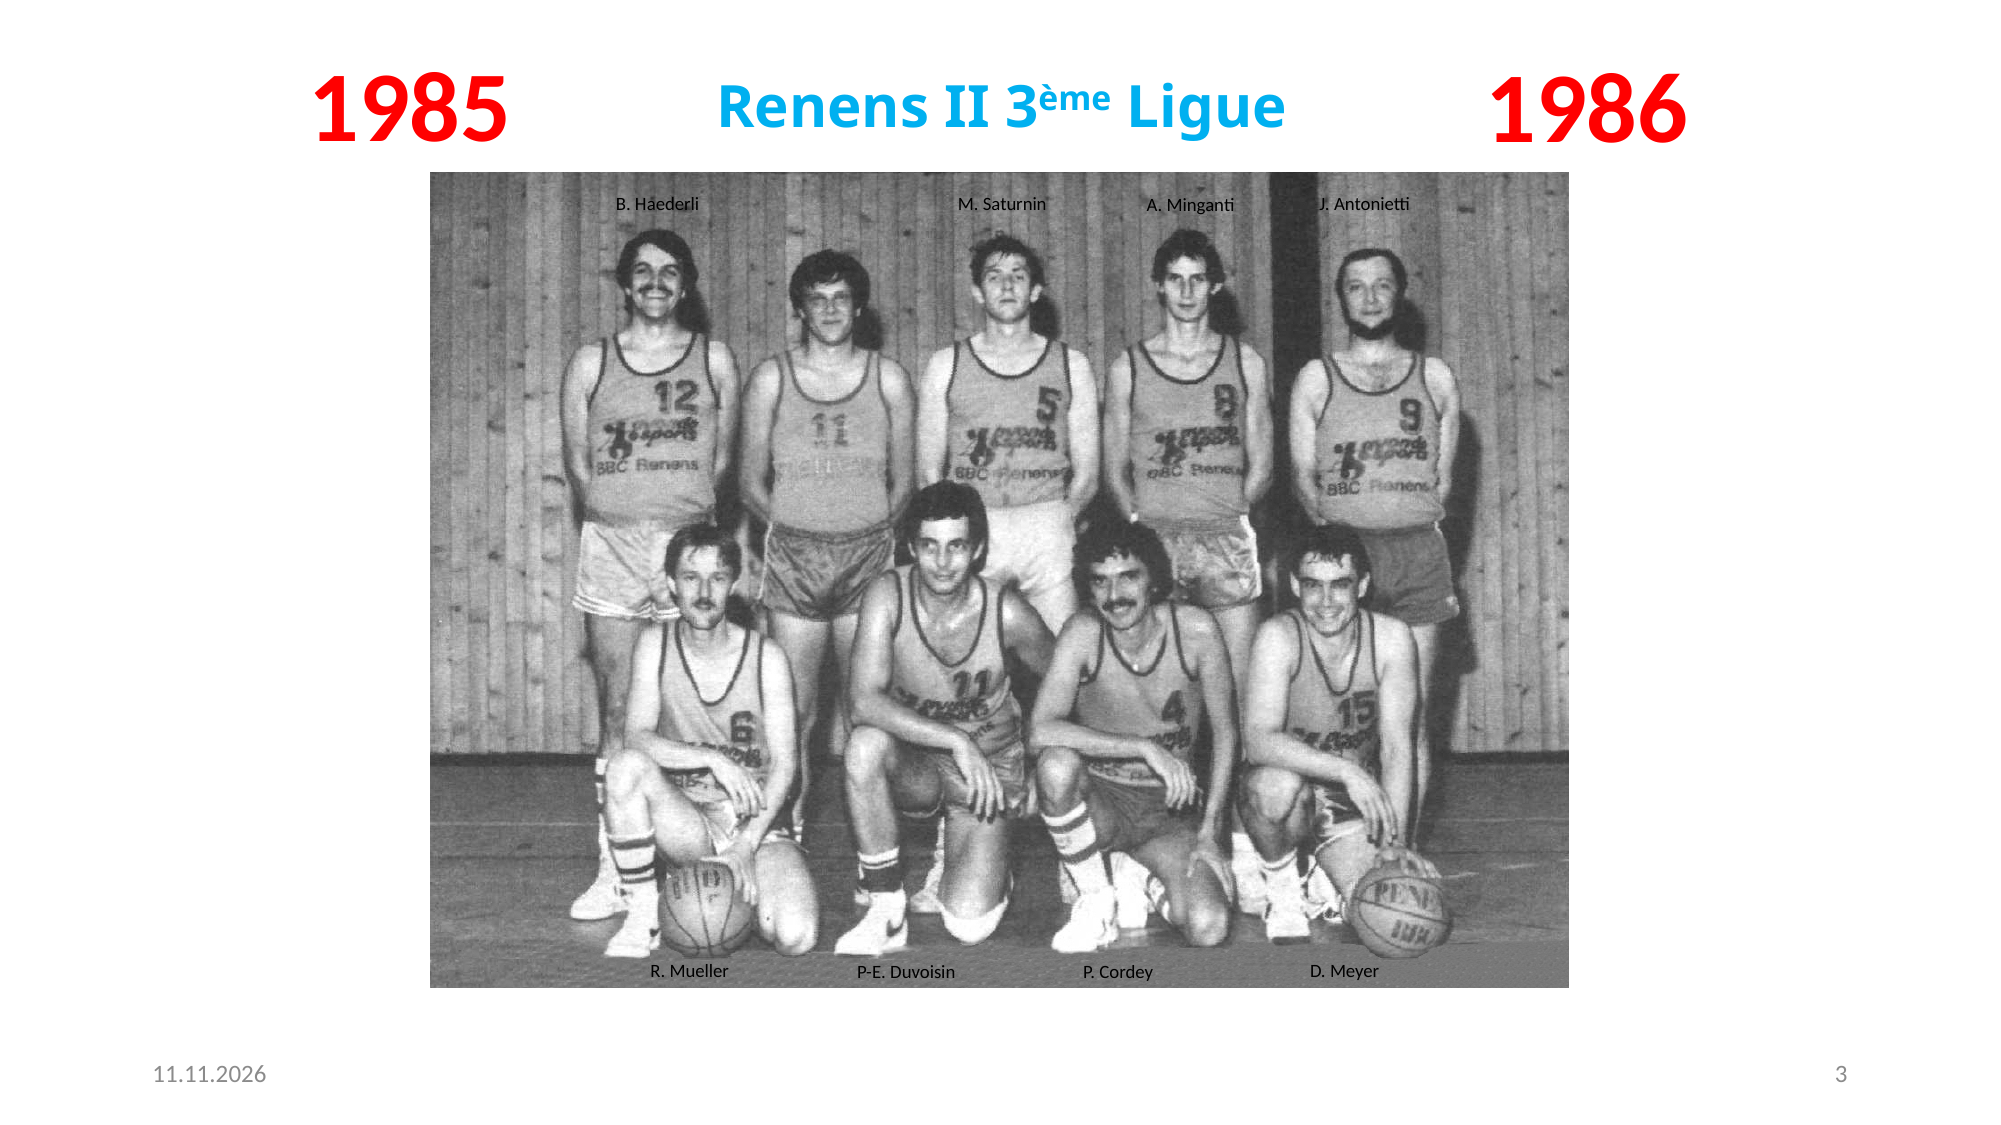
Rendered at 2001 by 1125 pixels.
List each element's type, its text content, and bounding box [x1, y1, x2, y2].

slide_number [137, 1042, 588, 1103]
text_box 1986 [1470, 34, 1719, 170]
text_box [430, 172, 1569, 991]
slide_number 3 [1412, 1042, 1863, 1103]
text_box 1985 [293, 34, 542, 169]
text_box Renens II 3ème Ligue [326, 10, 1677, 198]
